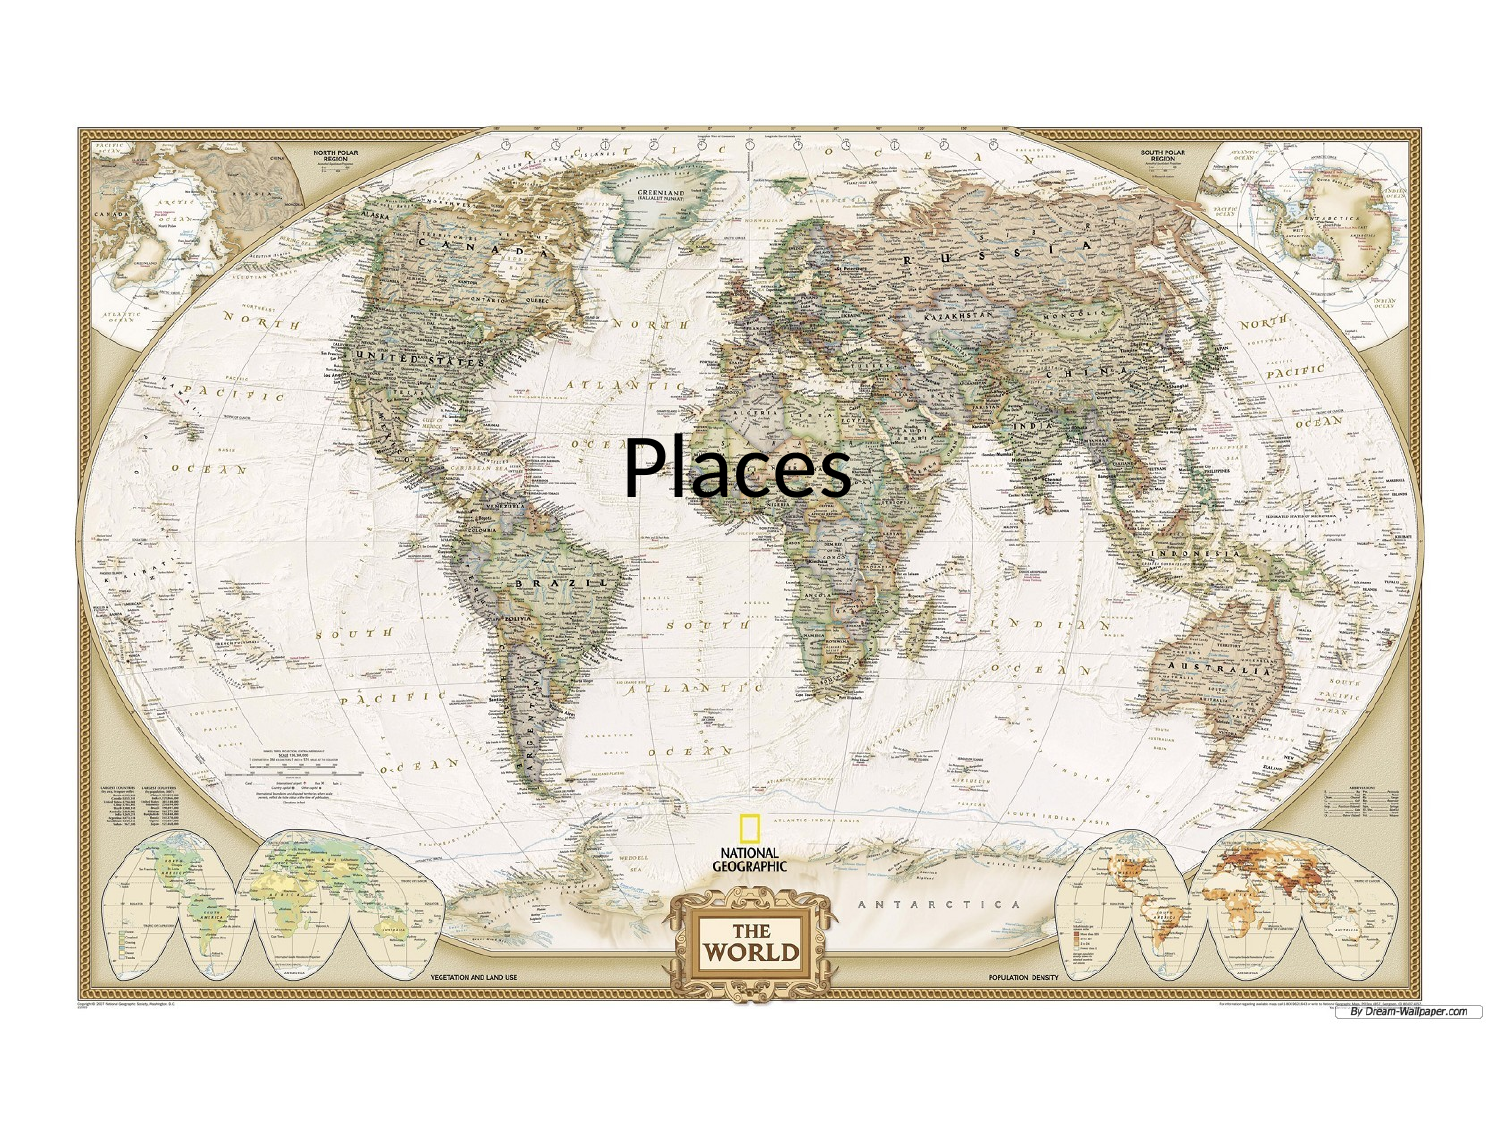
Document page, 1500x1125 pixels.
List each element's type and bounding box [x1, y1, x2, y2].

picture [0, 93, 1500, 1032]
